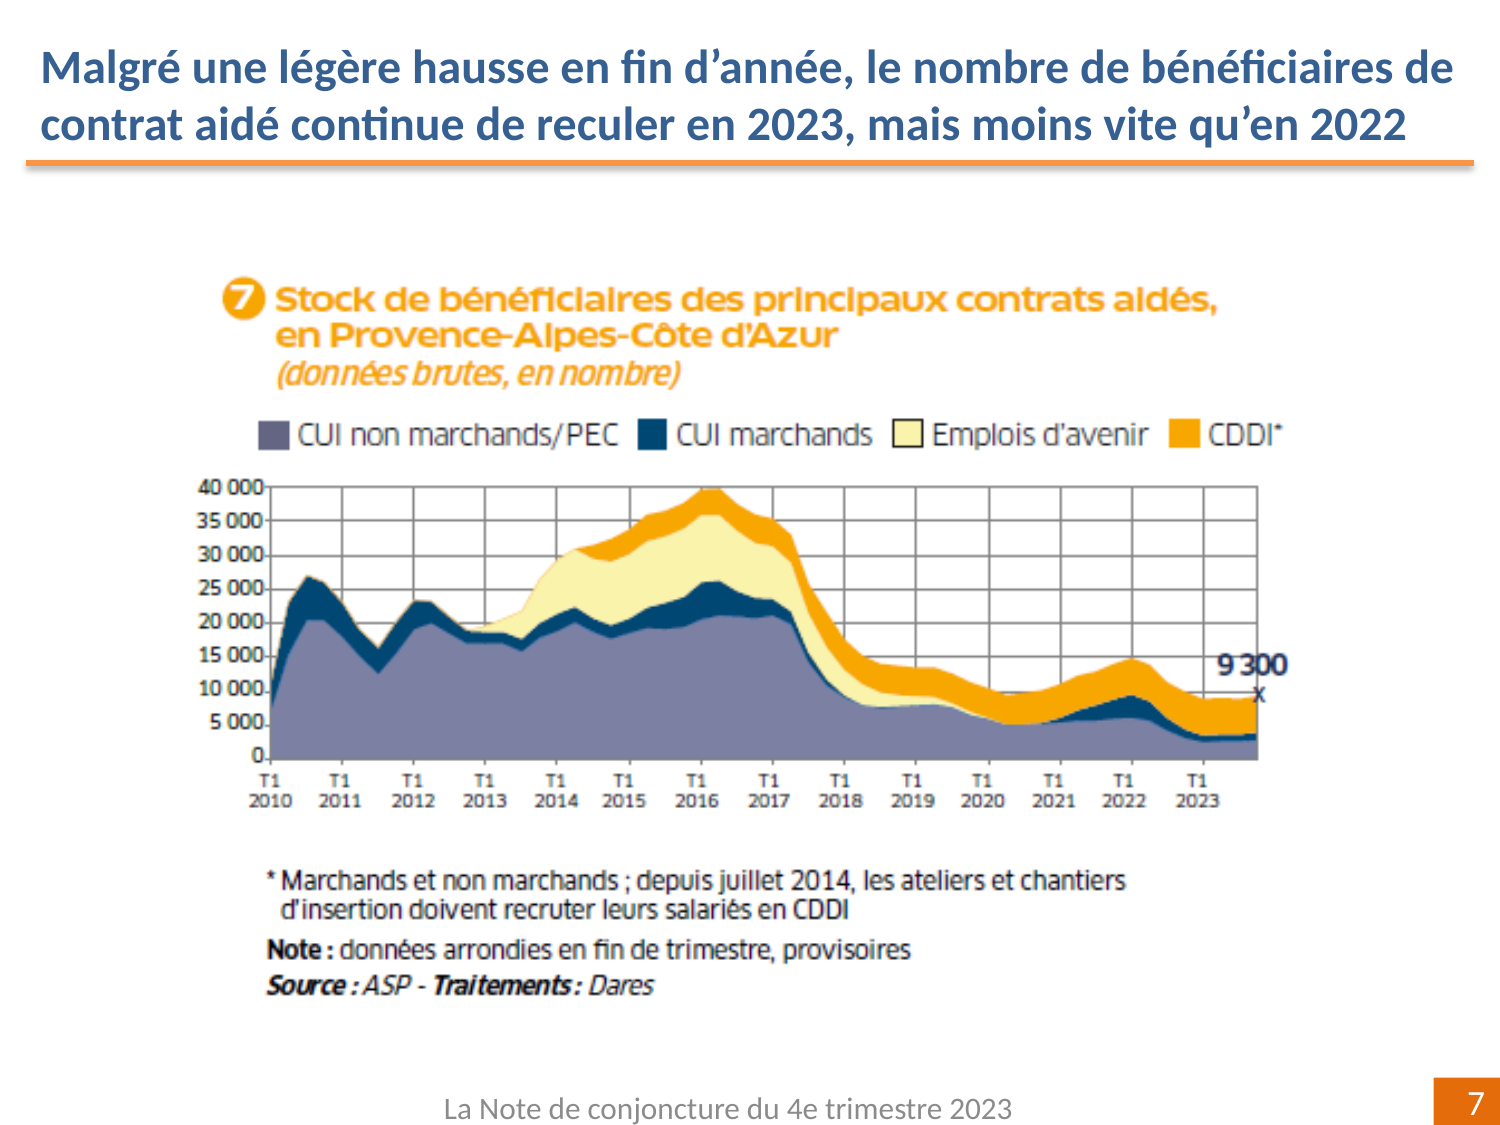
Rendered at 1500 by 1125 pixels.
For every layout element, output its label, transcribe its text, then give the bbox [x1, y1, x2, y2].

picture [191, 262, 1309, 1009]
footer La Note de conjoncture du 4e trimestre 2023 [362, 1077, 1095, 1125]
text_box Malgré une légère hausse en fin d’année, le nombre de bénéficiaires de contrat aidé continue de reculer en 2023, mais moins vite qu’en 2022 [25, 27, 1500, 158]
slide_number 7 [1433, 1077, 1500, 1125]
